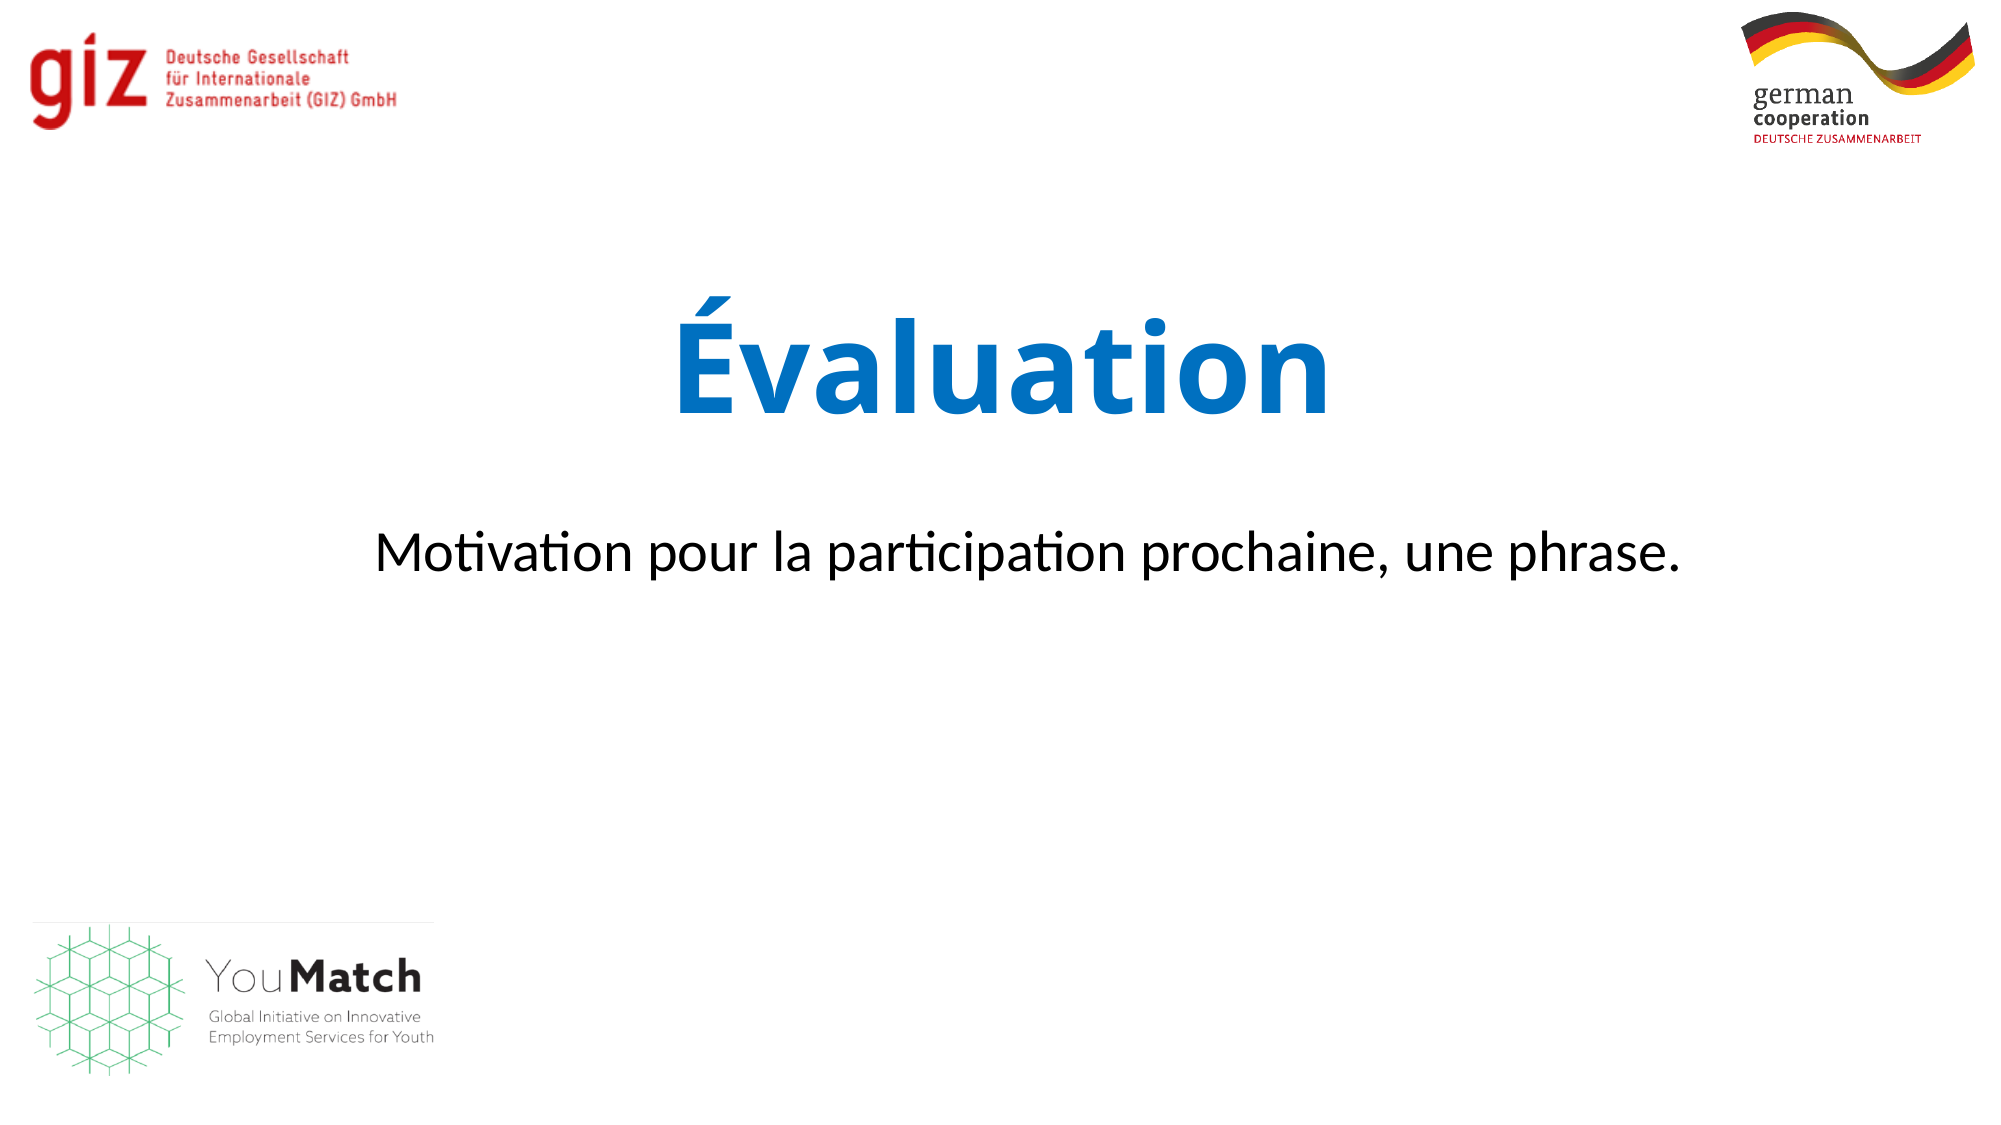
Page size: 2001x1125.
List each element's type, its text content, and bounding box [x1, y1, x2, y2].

picture [32, 922, 434, 1076]
subtitle Motivation pour la participation prochaine, une phrase. [259, 513, 1798, 605]
picture [29, 32, 398, 130]
picture [1741, 12, 1975, 143]
title Évaluation [233, 279, 1772, 468]
